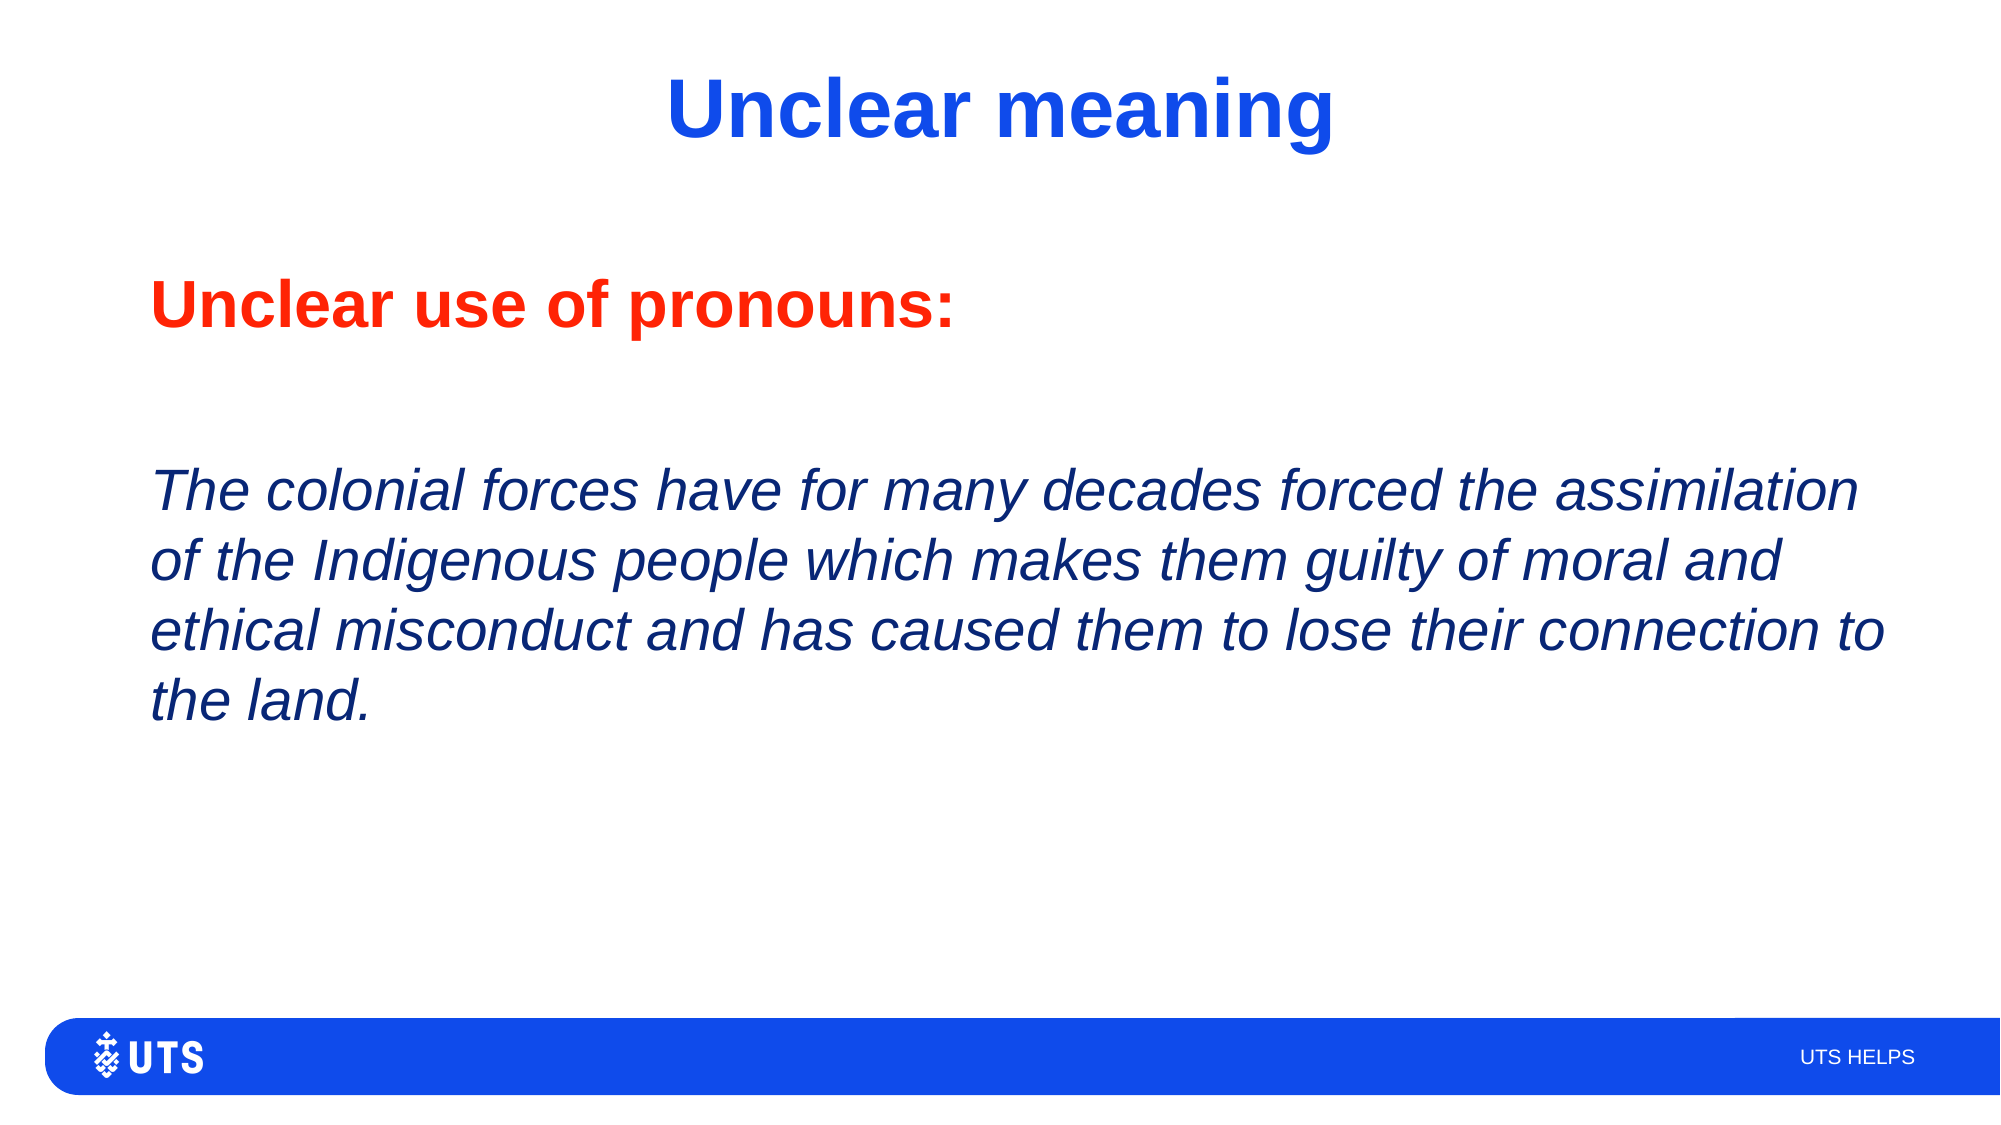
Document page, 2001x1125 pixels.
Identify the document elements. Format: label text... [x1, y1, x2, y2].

title Unclear meaning [154, 58, 1849, 223]
picture [94, 1031, 203, 1078]
footer UTS HELPS [1043, 1026, 1930, 1086]
list Unclear use of pronouns: The colonial forces have for many decades forced the assimilation of the Indigenous people which makes them guilty of moral and ethical misconduct and has caused them to lose their connection to the land. [135, 253, 1933, 923]
